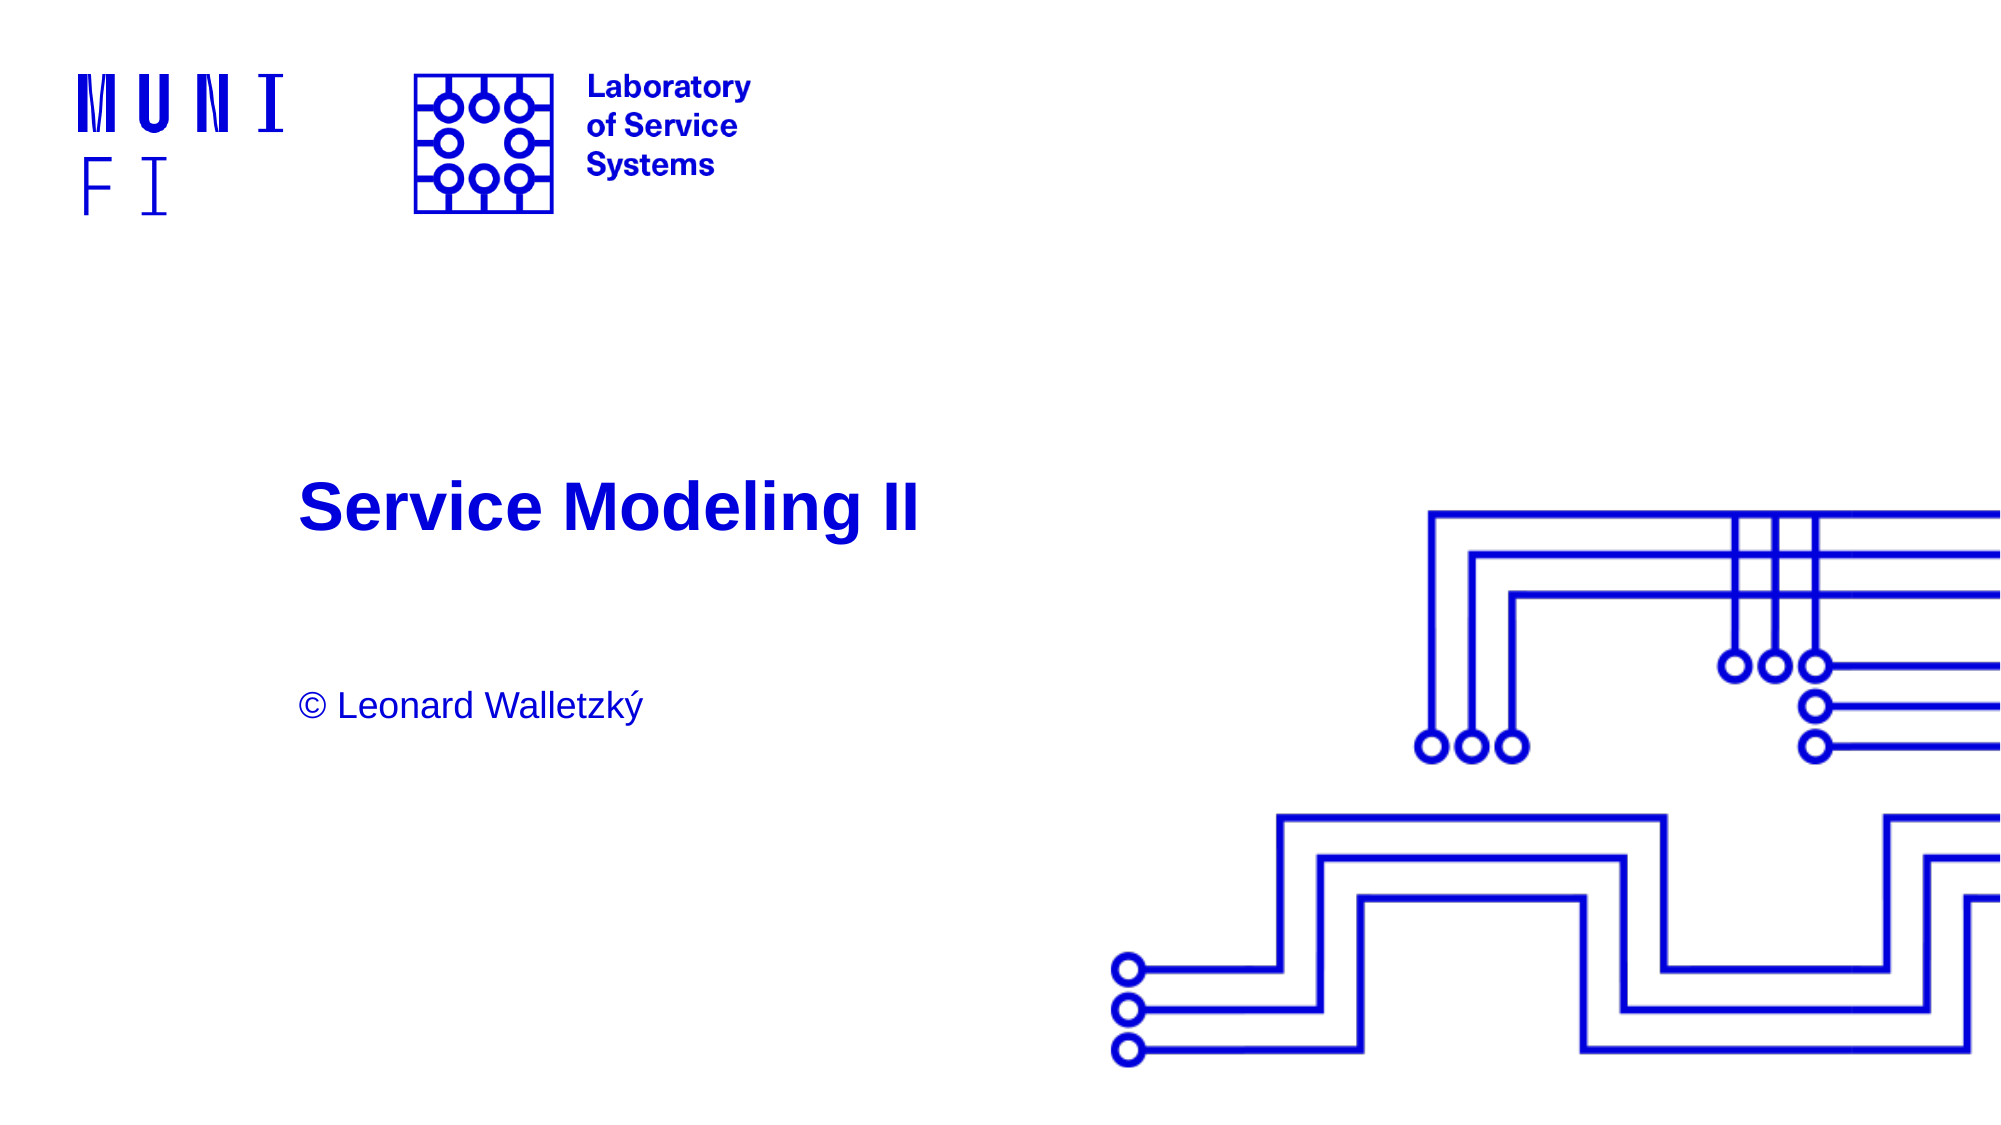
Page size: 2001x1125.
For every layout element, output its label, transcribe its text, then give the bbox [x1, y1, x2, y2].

title Service Modeling II [299, 475, 945, 668]
subtitle © Leonard Walletzký [299, 675, 945, 790]
picture [67, 62, 299, 230]
picture [1106, 466, 2001, 1075]
picture [410, 70, 753, 215]
